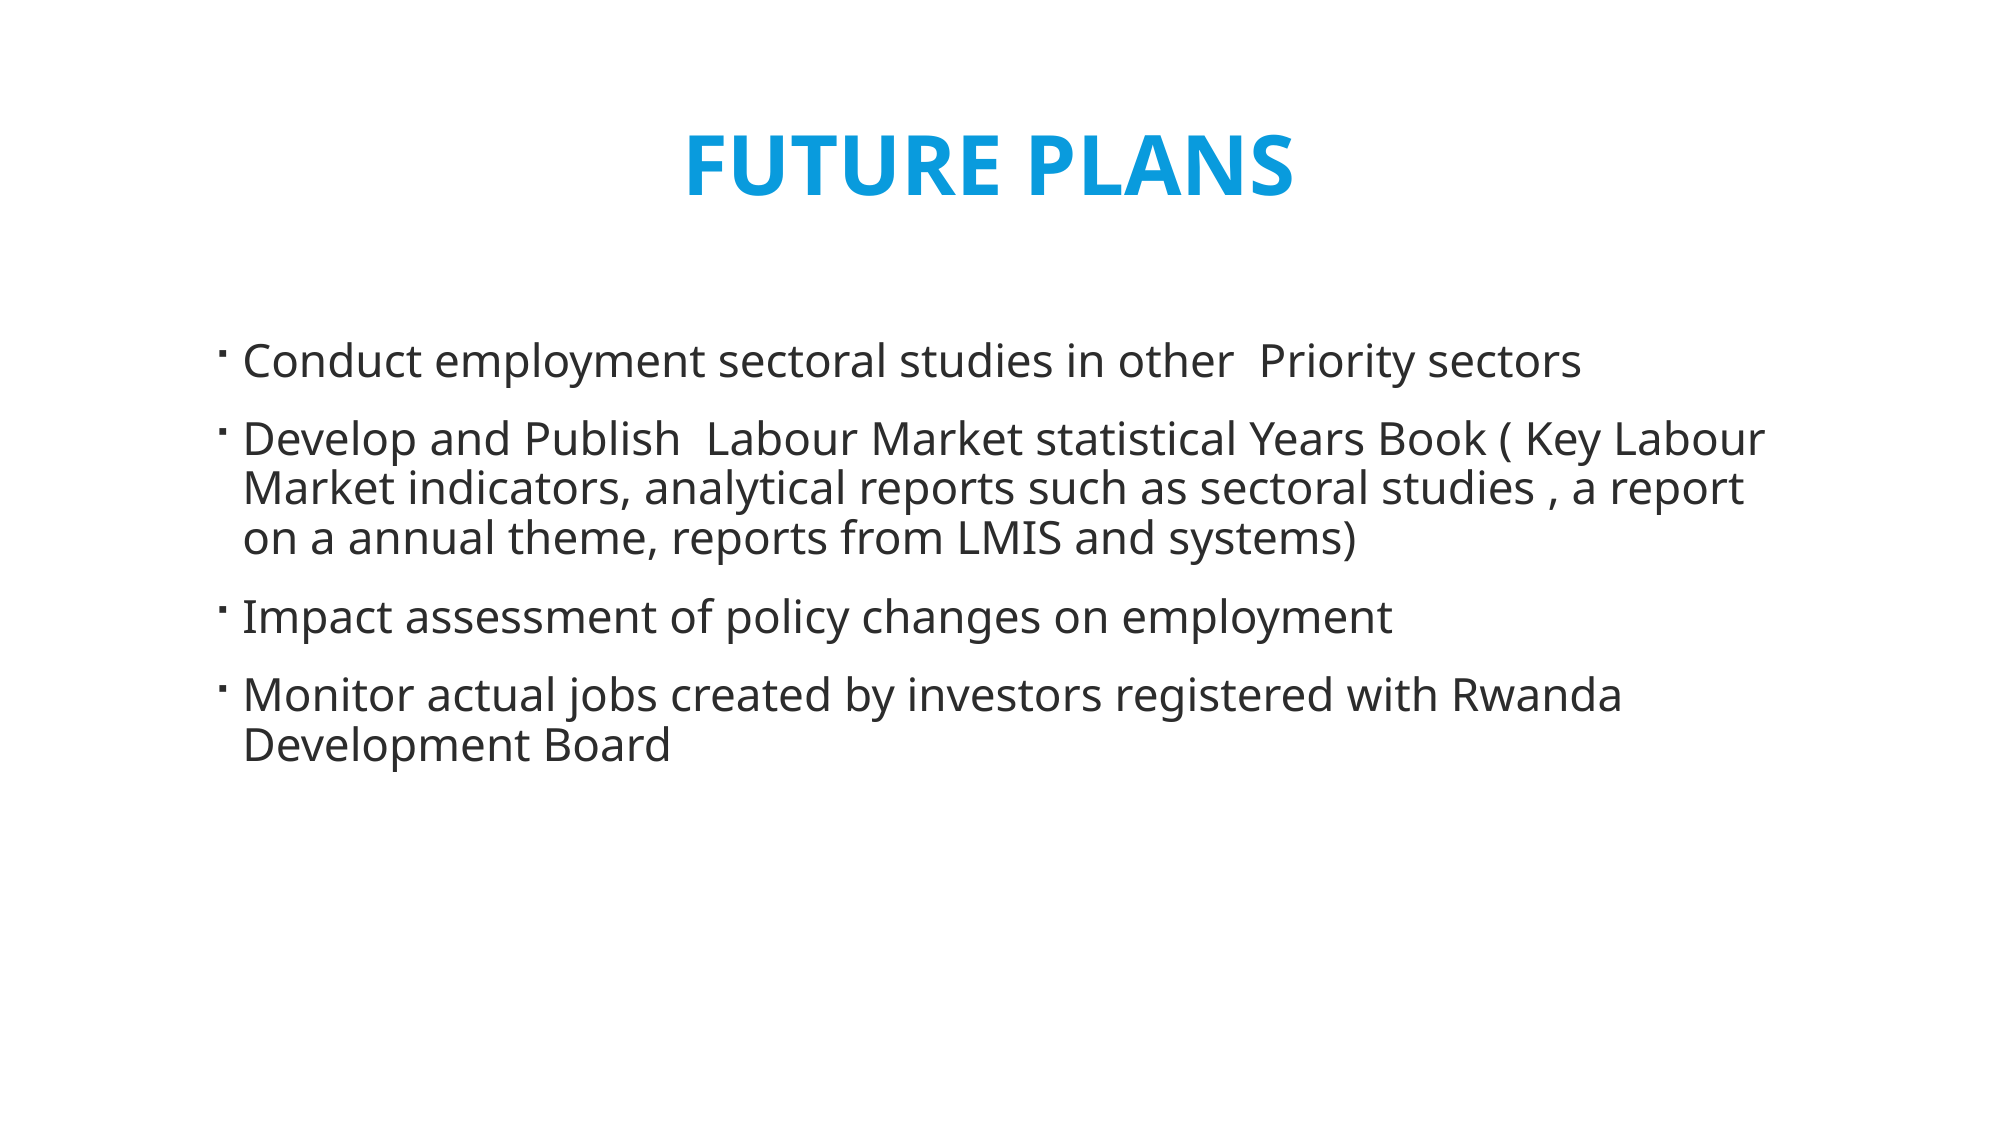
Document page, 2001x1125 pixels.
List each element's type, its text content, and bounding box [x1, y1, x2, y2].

title Future Plans [197, 46, 1803, 295]
list Conduct employment sectoral studies in other Priority sectors Develop and Publish Labour Market statistical Years Book ( Key Labour Market indicators, analytical reports such as sectoral studies , a report on a annual theme, reports from LMIS and systems) Impact assessment of policy changes on employment Monitor actual jobs created by investors registered with Rwanda Development Board [197, 329, 1803, 1020]
